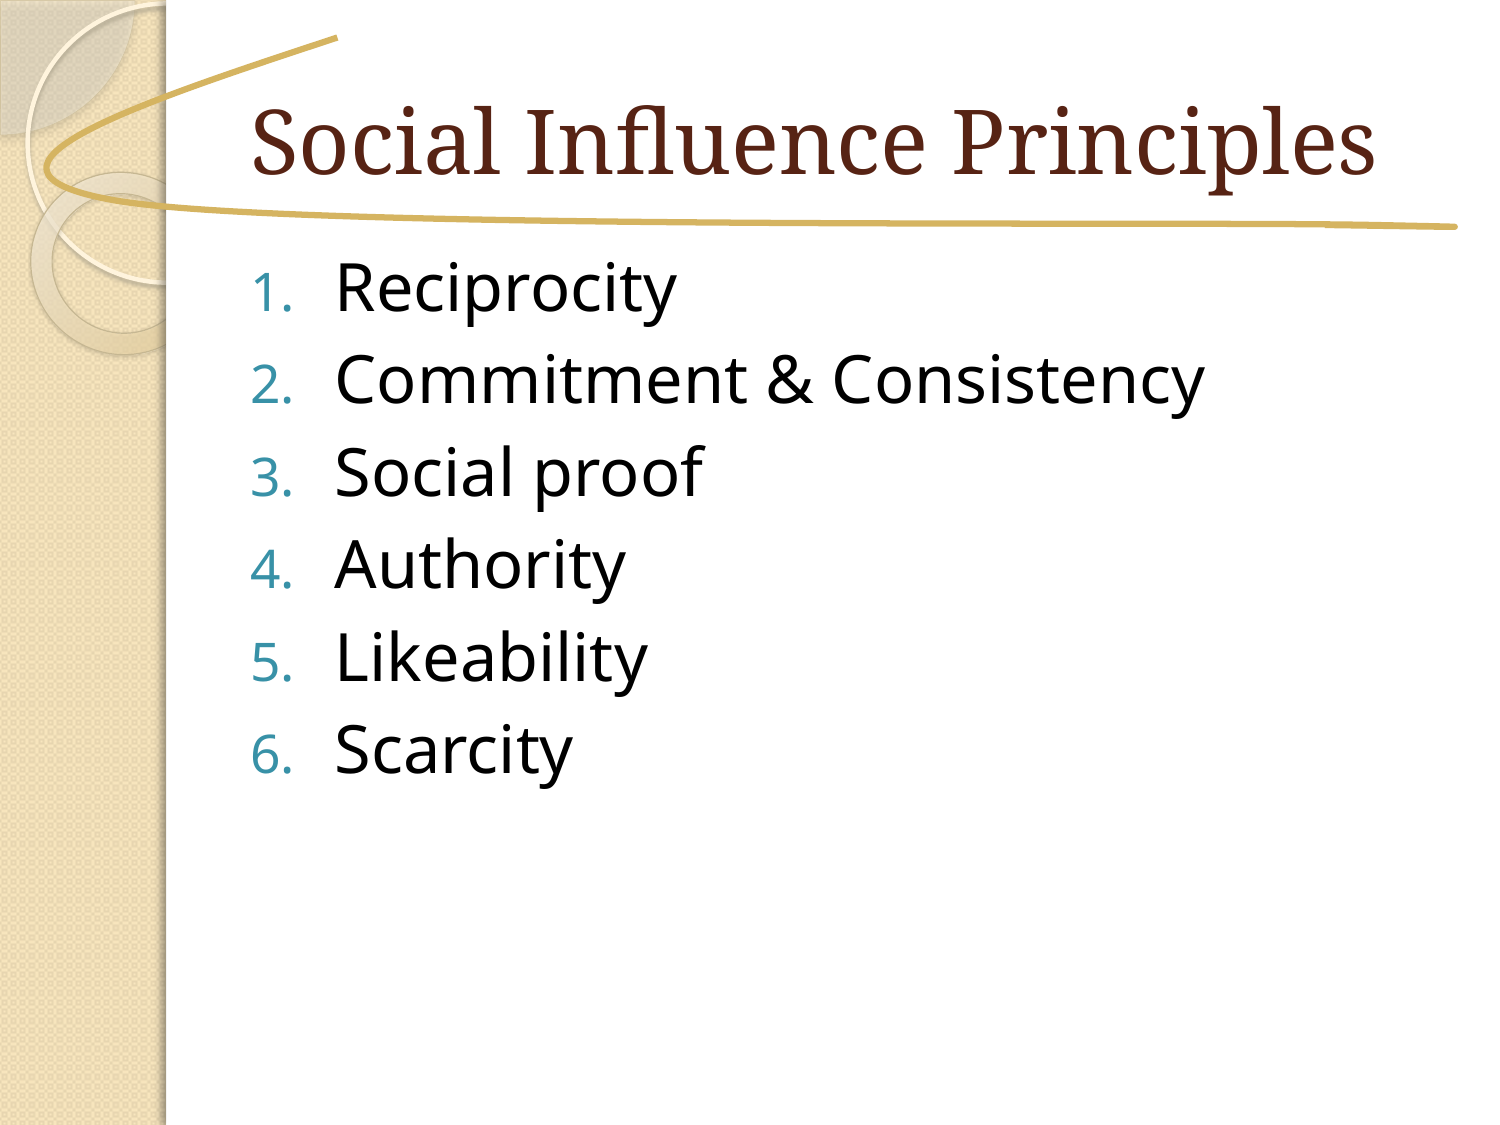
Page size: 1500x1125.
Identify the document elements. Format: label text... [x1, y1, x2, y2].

title Social Influence Principles [235, 45, 1466, 233]
list Reciprocity Commitment & Consistency Social proof Authority Likeability Scarcity [235, 237, 1466, 1025]
text_box [46, 37, 1455, 227]
